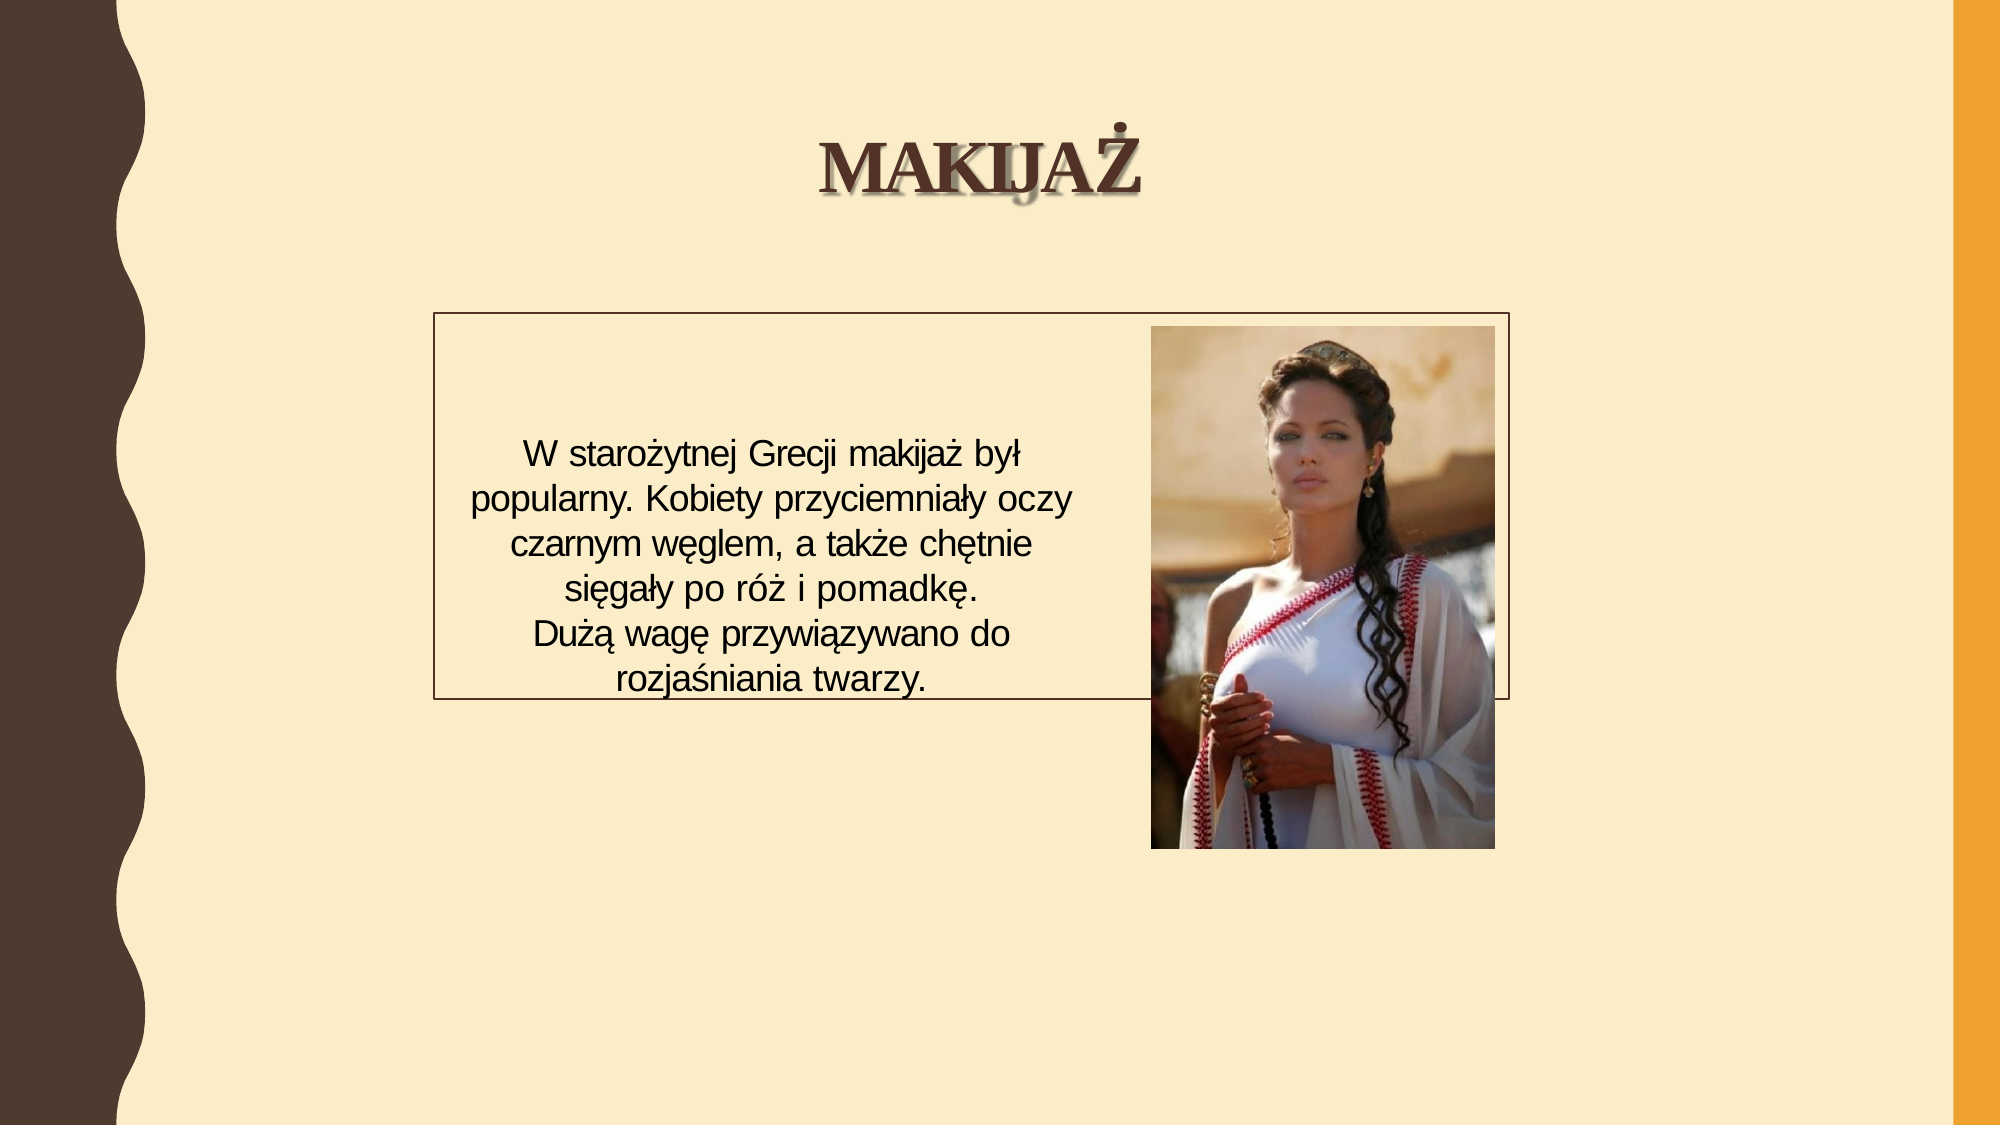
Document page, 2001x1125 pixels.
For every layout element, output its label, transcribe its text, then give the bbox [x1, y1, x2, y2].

text_box W starożytnej Grecji makijaż był popularny. Kobiety przyciemniały oczy czarnym węglem, a także chętnie sięgały po róż i pomadkę. Dużą wagę przywiązywano do rozjaśniania twarzy. [434, 312, 1510, 700]
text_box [771, 95, 1190, 265]
picture [1151, 326, 1496, 849]
title MAKIJAŻ [404, 79, 1625, 306]
